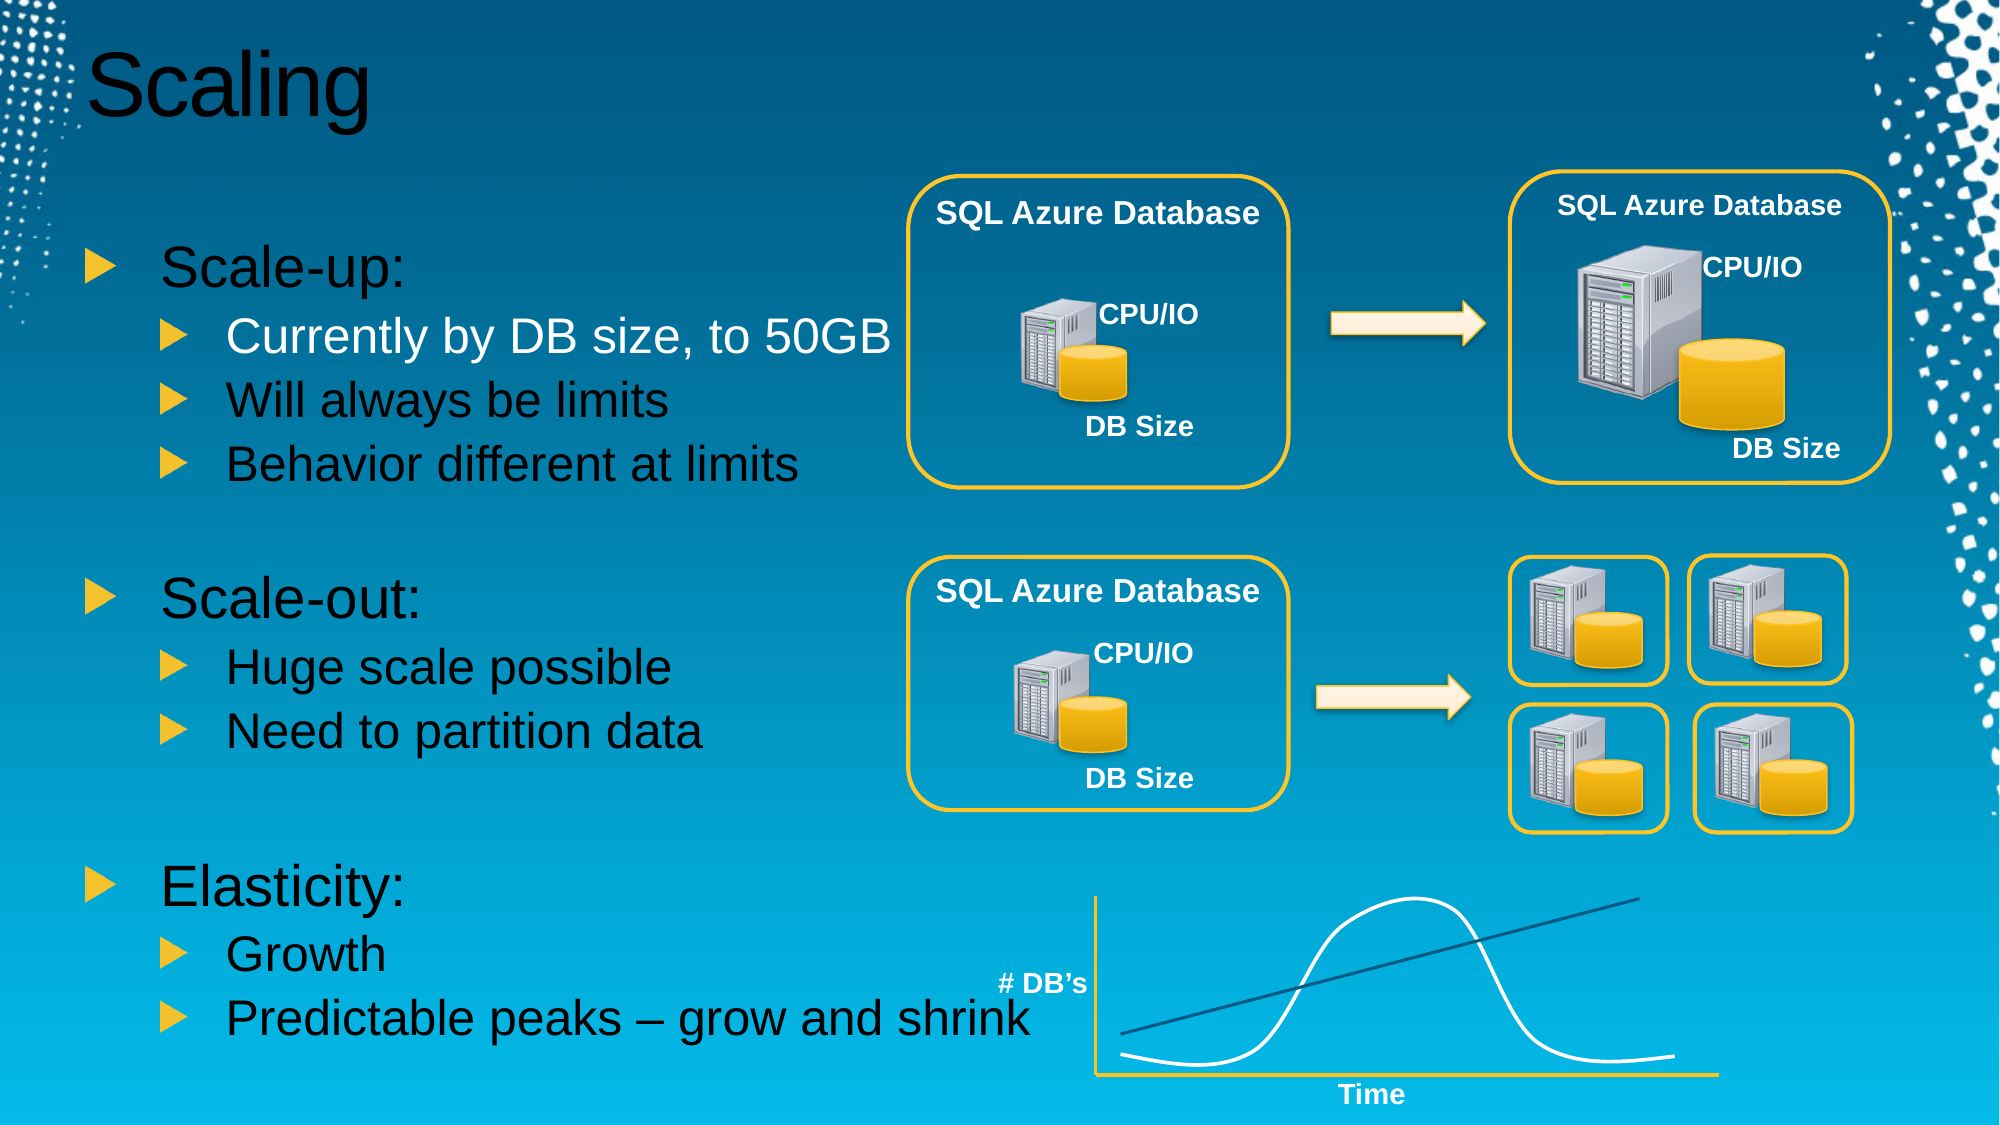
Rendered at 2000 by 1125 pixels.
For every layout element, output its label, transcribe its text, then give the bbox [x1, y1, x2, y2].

picture [293, 659, 299, 682]
picture [1530, 714, 1636, 811]
picture [648, 660, 654, 682]
picture [0, 24, 9, 33]
picture [86, 867, 114, 901]
picture [376, 724, 381, 745]
picture [1021, 299, 1127, 396]
picture [24, 72, 32, 79]
picture [1935, 0, 2000, 306]
picture [266, 659, 276, 683]
picture [1984, 349, 1992, 357]
picture [47, 0, 57, 10]
picture [1988, 691, 2000, 709]
picture [43, 42, 49, 53]
picture [1935, 379, 1948, 391]
picture [1914, 308, 1929, 326]
picture [940, 1010, 946, 1034]
picture [86, 579, 114, 613]
picture [86, 249, 114, 282]
picture [161, 1002, 186, 1031]
picture [3, 10, 11, 18]
picture [1992, 438, 2000, 448]
picture [33, 88, 42, 97]
picture [231, 1002, 255, 1034]
picture [1919, 367, 1930, 378]
picture [1010, 1000, 1014, 1034]
text_box [1315, 673, 1472, 721]
text_box CPU/IO [1758, 248, 1804, 284]
text_box [1686, 553, 1849, 686]
picture [277, 588, 302, 617]
picture [0, 40, 9, 45]
picture [502, 659, 513, 683]
text_box DB Size [1085, 407, 1195, 443]
picture [687, 723, 702, 747]
picture [1898, 188, 1912, 198]
picture [1948, 413, 1958, 424]
picture [58, 32, 66, 41]
text_box SQL Azure Database [906, 173, 1291, 490]
picture [1014, 651, 1121, 748]
picture [1100, 304, 1117, 324]
picture [29, 27, 38, 38]
picture [54, 76, 60, 83]
picture [582, 1019, 594, 1034]
picture [1950, 359, 1960, 366]
picture [393, 1010, 406, 1034]
text_box [1692, 702, 1855, 835]
text_box CPU/IO [1127, 295, 1200, 331]
picture [349, 940, 357, 970]
picture [275, 870, 287, 905]
picture [387, 660, 393, 682]
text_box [1120, 898, 1640, 1035]
picture [161, 938, 186, 967]
picture [901, 1011, 919, 1031]
picture [1925, 87, 1941, 99]
picture [1972, 312, 1985, 322]
picture [453, 723, 467, 747]
picture [451, 660, 456, 681]
picture [166, 867, 195, 905]
picture [161, 715, 185, 743]
picture [165, 579, 195, 617]
picture [45, 16, 55, 24]
picture [33, 116, 40, 124]
picture [1991, 637, 2000, 652]
picture [502, 1010, 513, 1034]
picture [1960, 392, 1970, 403]
picture [9, 84, 15, 91]
picture [1929, 27, 1945, 45]
picture [279, 1011, 285, 1033]
picture [1982, 714, 1993, 729]
picture [161, 448, 186, 477]
picture [55, 62, 62, 69]
picture [1973, 368, 1982, 380]
picture [247, 955, 259, 967]
picture [679, 735, 689, 747]
picture [0, 155, 5, 163]
picture [265, 724, 271, 746]
picture [451, 1011, 456, 1032]
picture [427, 723, 439, 747]
picture [363, 876, 388, 917]
picture [520, 1011, 526, 1033]
title Scaling [85, 37, 1914, 138]
picture [426, 1010, 433, 1033]
picture [161, 651, 185, 679]
picture [1938, 122, 1950, 133]
picture [1930, 291, 1941, 297]
picture [637, 734, 647, 747]
text_box # DB’s [998, 964, 1088, 1000]
picture [229, 937, 257, 970]
picture [161, 384, 186, 413]
picture [232, 588, 259, 617]
picture [1945, 213, 1955, 220]
picture [445, 735, 455, 747]
picture [1578, 246, 1753, 406]
picture [846, 1010, 851, 1034]
picture [320, 659, 327, 682]
picture [203, 588, 225, 617]
picture [804, 1022, 814, 1034]
picture [16, 22, 23, 34]
picture [573, 660, 591, 681]
picture [1932, 235, 1943, 241]
picture [31, 131, 37, 138]
picture [1941, 324, 1952, 332]
picture [1926, 344, 1939, 358]
picture [41, 59, 48, 67]
picture [1993, 321, 2000, 339]
picture [1968, 481, 1978, 492]
picture [577, 1000, 581, 1034]
picture [1970, 426, 1980, 436]
picture [56, 47, 64, 55]
picture [231, 715, 256, 747]
picture [1715, 714, 1821, 811]
picture [1928, 399, 1939, 415]
picture [1914, 274, 1920, 291]
picture [1974, 683, 1985, 694]
picture [216, 876, 243, 905]
picture [1978, 517, 1987, 527]
picture [1911, 223, 1918, 230]
picture [1726, 257, 1741, 276]
text_box Time [1338, 1084, 1406, 1110]
picture [1935, 431, 1946, 449]
picture [293, 724, 298, 745]
picture [620, 658, 630, 682]
picture [1925, 141, 1935, 155]
picture [996, 1010, 1001, 1034]
picture [1942, 269, 1953, 276]
picture [16, 143, 21, 151]
picture [391, 724, 397, 746]
picture [248, 876, 270, 905]
picture [609, 723, 615, 746]
picture [664, 660, 669, 670]
text_box SQL Azure Database [906, 554, 1291, 813]
picture [1952, 502, 1967, 516]
picture [645, 724, 660, 747]
picture [1980, 460, 1987, 469]
picture [30, 14, 40, 23]
picture [371, 1004, 379, 1034]
picture [601, 1011, 619, 1031]
picture [377, 946, 382, 970]
picture [13, 41, 25, 49]
text_box [1330, 300, 1487, 347]
picture [281, 724, 286, 734]
picture [11, 55, 21, 64]
picture [1991, 747, 2000, 765]
picture [555, 724, 561, 746]
picture [28, 42, 36, 53]
text_box DB Size [1085, 759, 1195, 795]
picture [548, 660, 566, 681]
picture [1963, 535, 1977, 550]
picture [361, 719, 371, 747]
picture [161, 320, 186, 349]
picture [1955, 246, 1965, 256]
picture [1122, 304, 1127, 323]
list Scale-up: Currently by DB size, to 50GB Will always be limits Behavior different at limits Scale-out: Huge scale possible Need to partition data Elasticity: Growth Predictable peaks – grow and shrink [85, 237, 1914, 562]
picture [1745, 257, 1753, 277]
picture [10, 69, 17, 78]
picture [1935, 177, 1945, 189]
text_box [1507, 554, 1670, 688]
picture [1889, 152, 1901, 166]
picture [1955, 557, 1965, 573]
picture [392, 582, 404, 617]
picture [696, 1010, 701, 1043]
picture [284, 948, 290, 969]
picture [859, 1011, 870, 1034]
text_box CPU/IO [1093, 634, 1195, 670]
picture [1892, 212, 1902, 217]
picture [556, 1011, 570, 1034]
picture [1983, 404, 1992, 414]
picture [300, 948, 305, 969]
picture [1979, 657, 1995, 676]
picture [548, 1021, 558, 1034]
picture [664, 719, 674, 747]
picture [1946, 155, 1961, 167]
picture [1915, 109, 1924, 119]
picture [1972, 570, 1986, 583]
picture [38, 74, 47, 80]
picture [1095, 646, 1112, 663]
picture [1963, 589, 1976, 607]
picture [34, 101, 43, 111]
picture [1963, 278, 1976, 291]
picture [1942, 465, 1958, 483]
picture [726, 1011, 731, 1032]
picture [231, 651, 256, 683]
picture [1920, 257, 1932, 264]
picture [362, 660, 380, 681]
picture [1957, 187, 1971, 200]
picture [1969, 625, 1985, 642]
picture [520, 660, 526, 682]
picture [1530, 566, 1636, 663]
picture [1958, 445, 1968, 460]
picture [489, 719, 499, 747]
picture [1981, 604, 2000, 620]
picture [1953, 301, 1962, 312]
picture [307, 876, 329, 905]
picture [339, 946, 343, 959]
picture [681, 1010, 688, 1033]
picture [345, 1012, 351, 1033]
picture [741, 1011, 747, 1033]
picture [334, 659, 341, 670]
picture [347, 870, 359, 905]
picture [1921, 0, 1934, 8]
picture [540, 724, 545, 745]
picture [1015, 1019, 1027, 1034]
picture [514, 719, 524, 747]
picture [33, 0, 42, 10]
picture [780, 1010, 784, 1024]
picture [412, 670, 422, 683]
picture [1994, 382, 2000, 391]
picture [26, 57, 34, 68]
picture [18, 0, 29, 6]
picture [420, 660, 435, 683]
picture [307, 1010, 318, 1034]
picture [1117, 646, 1121, 662]
picture [1990, 492, 2000, 505]
text_box SQL Azure Database [1507, 169, 1893, 485]
picture [1914, 164, 1923, 177]
picture [6, 97, 12, 105]
picture [1963, 335, 1972, 344]
picture [384, 1022, 394, 1034]
picture [812, 1010, 825, 1034]
picture [1922, 200, 1934, 207]
picture [579, 722, 588, 747]
picture [329, 588, 354, 617]
picture [18, 13, 26, 19]
text_box [1507, 702, 1670, 835]
picture [1995, 582, 2000, 595]
picture [1988, 547, 2000, 561]
text_box [1120, 1043, 1675, 1066]
picture [536, 1011, 541, 1021]
picture [320, 723, 332, 747]
picture [534, 659, 541, 681]
picture [42, 31, 53, 39]
picture [1946, 525, 1956, 533]
picture [17, 129, 23, 136]
picture [363, 588, 375, 617]
picture [381, 588, 385, 617]
text_box DB Size [1732, 429, 1842, 465]
picture [1709, 565, 1816, 662]
